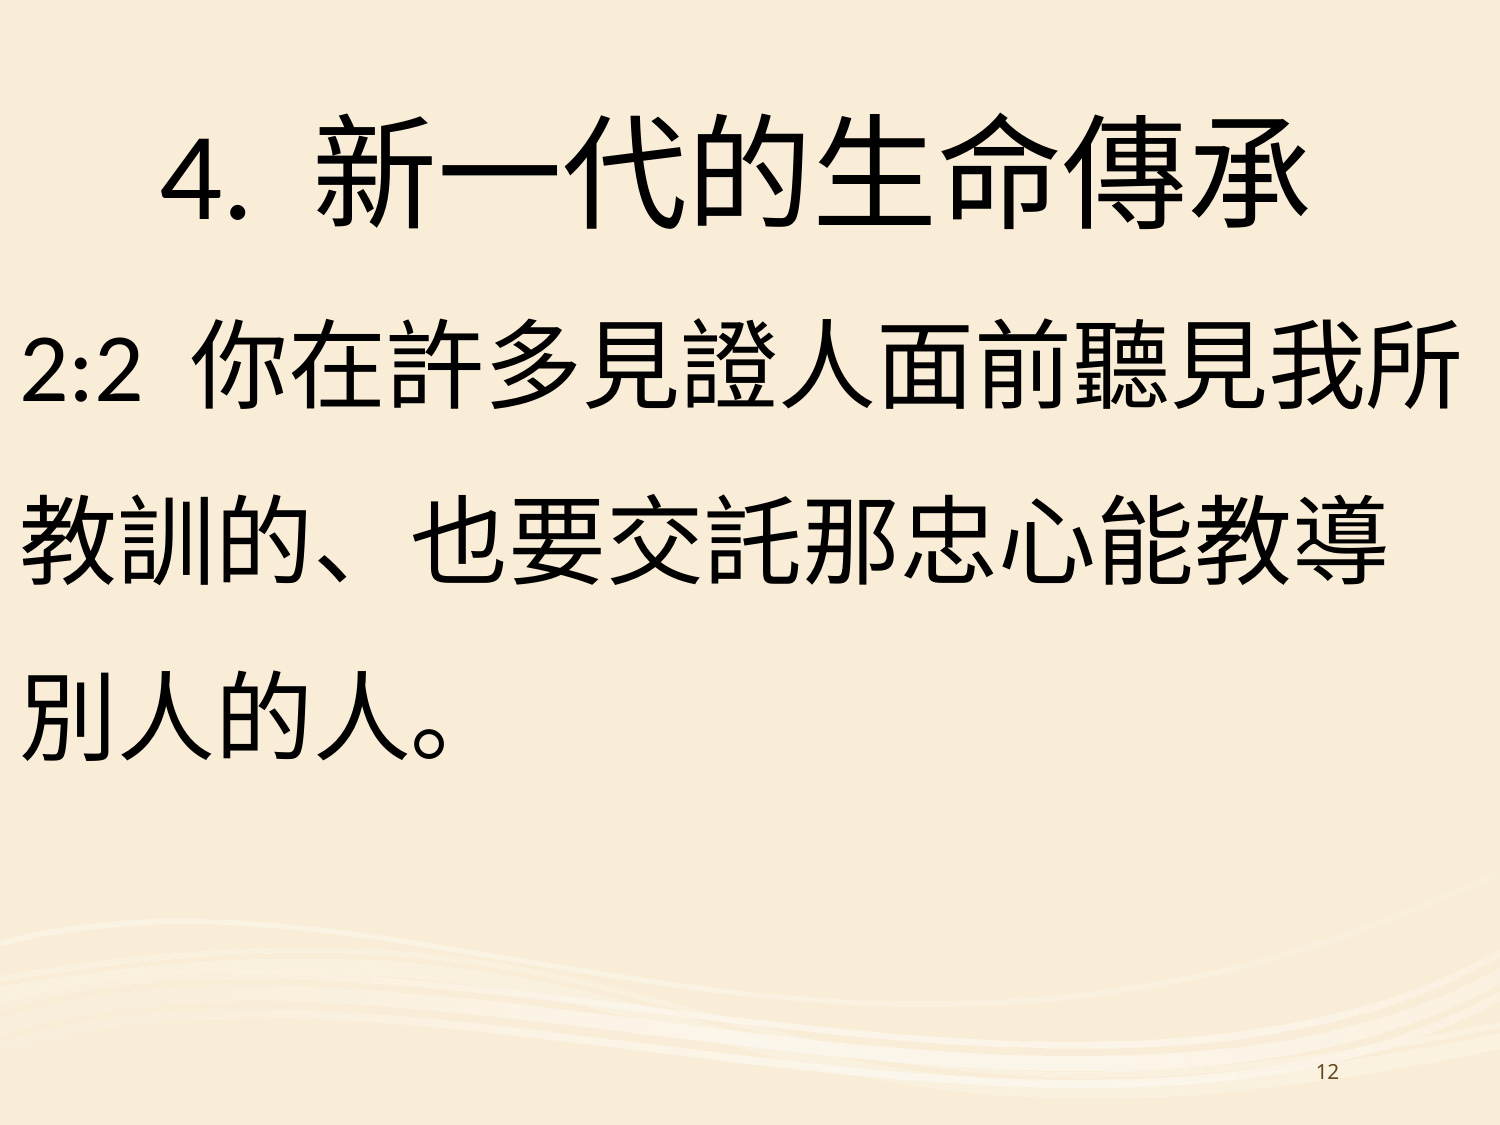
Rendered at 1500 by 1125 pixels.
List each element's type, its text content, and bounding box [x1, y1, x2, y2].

slide_number 12 [1207, 1059, 1340, 1086]
list 4. 新一代的生命傳承 2:2 你在許多見證人面前聽見我所教訓的、也要交託那忠心能教導別人的人。 [18, 19, 1482, 1125]
